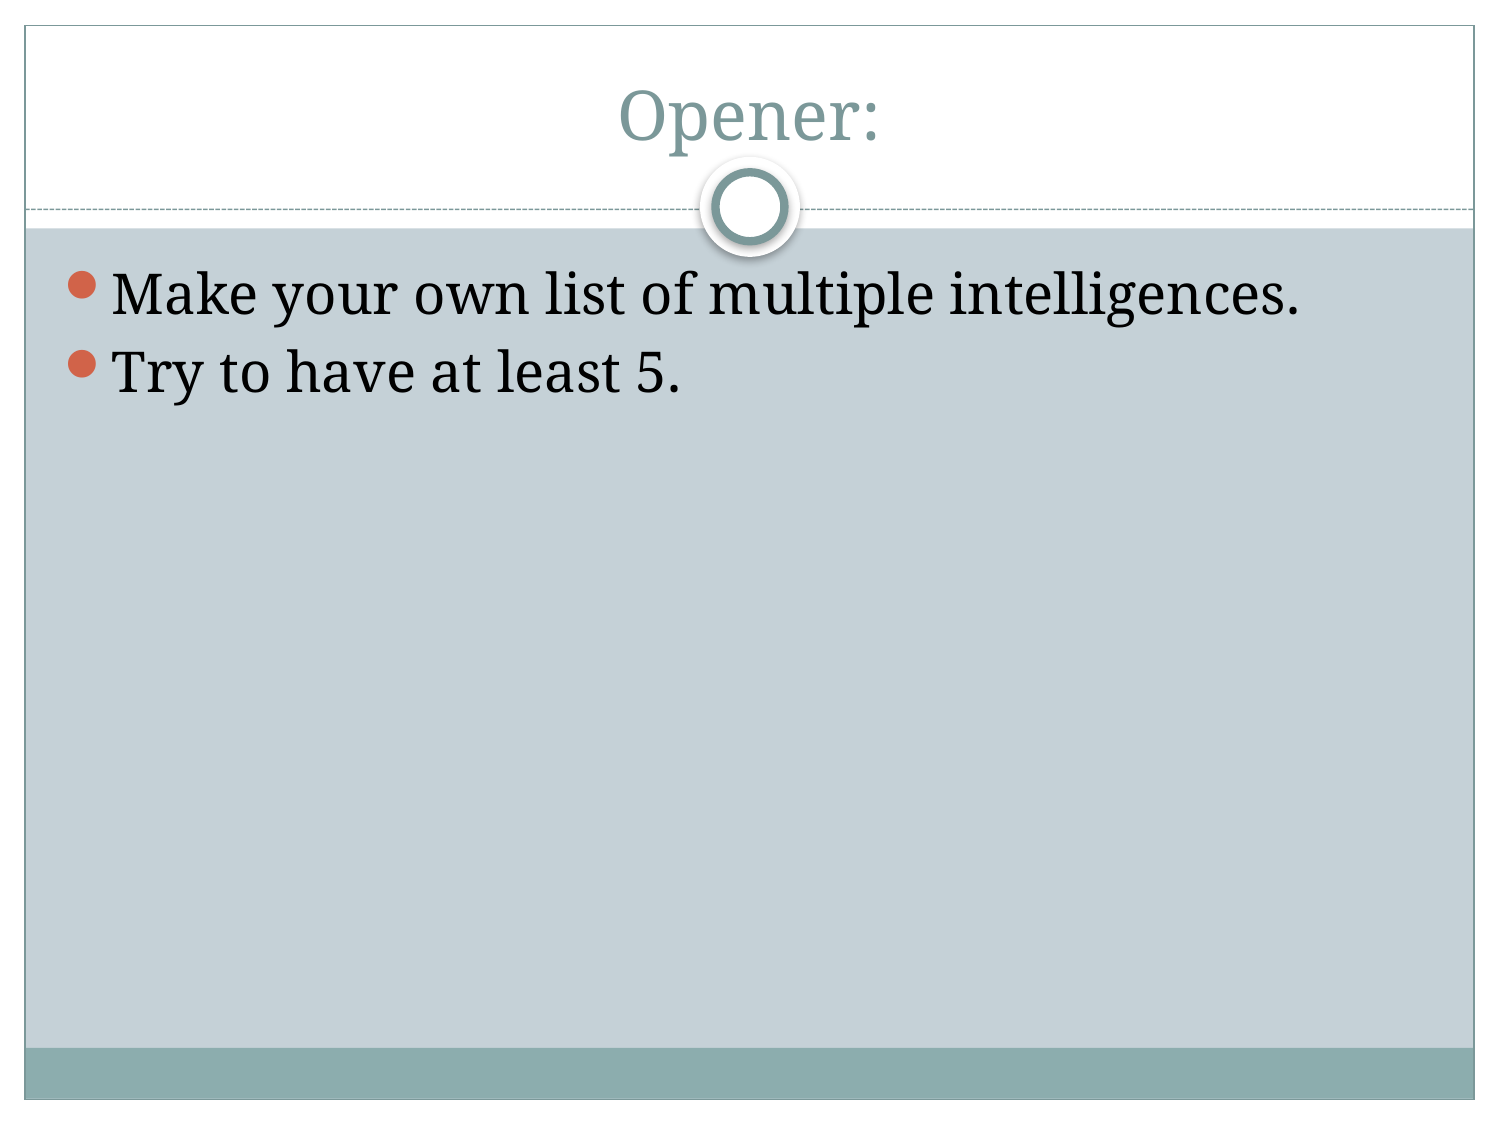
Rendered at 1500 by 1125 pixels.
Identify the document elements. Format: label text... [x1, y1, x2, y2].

list Make your own list of multiple intelligences. Try to have at least 5. [49, 250, 1445, 1001]
title Opener: [49, 37, 1450, 162]
